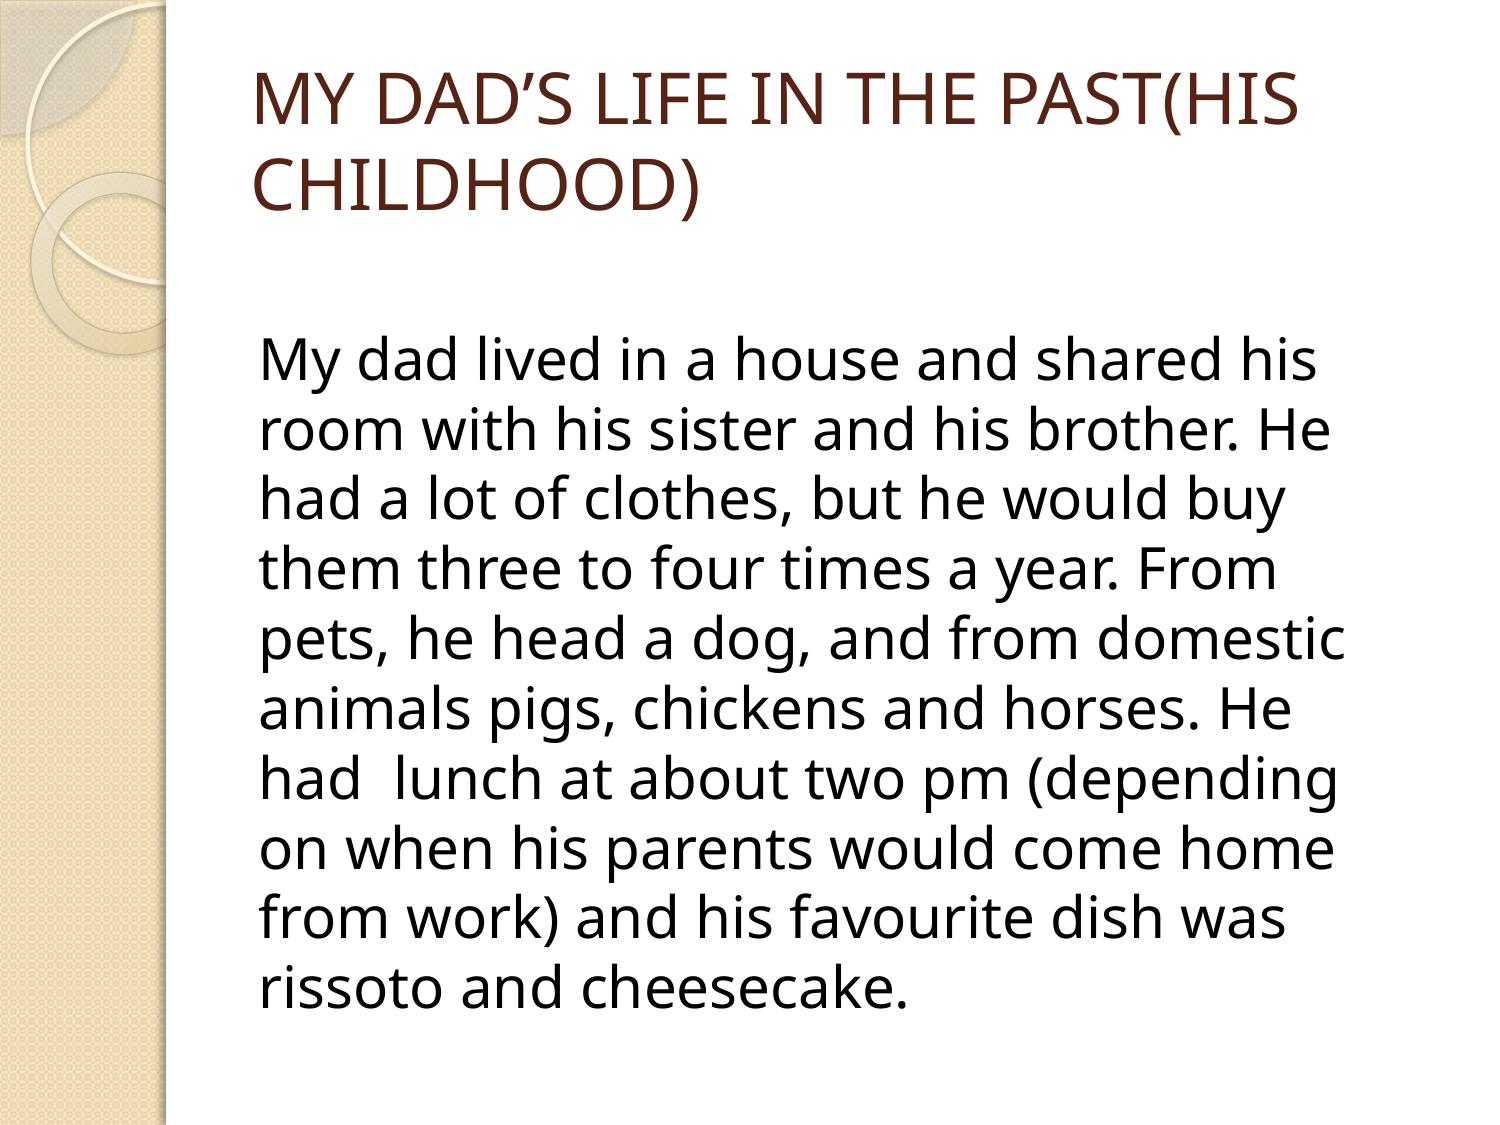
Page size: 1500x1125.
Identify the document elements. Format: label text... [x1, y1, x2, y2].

list My dad lived in a house and shared his room with his sister and his brother. He had a lot of clothes, but he would buy them three to four times a year. From pets, he head a dog, and from domestic animals pigs, chickens and horses. He had lunch at about two pm (depending on when his parents would come home from work) and his favourite dish was rissoto and cheesecake. [230, 314, 1412, 1071]
title MY DAD’S LIFE IN THE PAST(HIS CHILDHOOD) [235, 45, 1466, 233]
